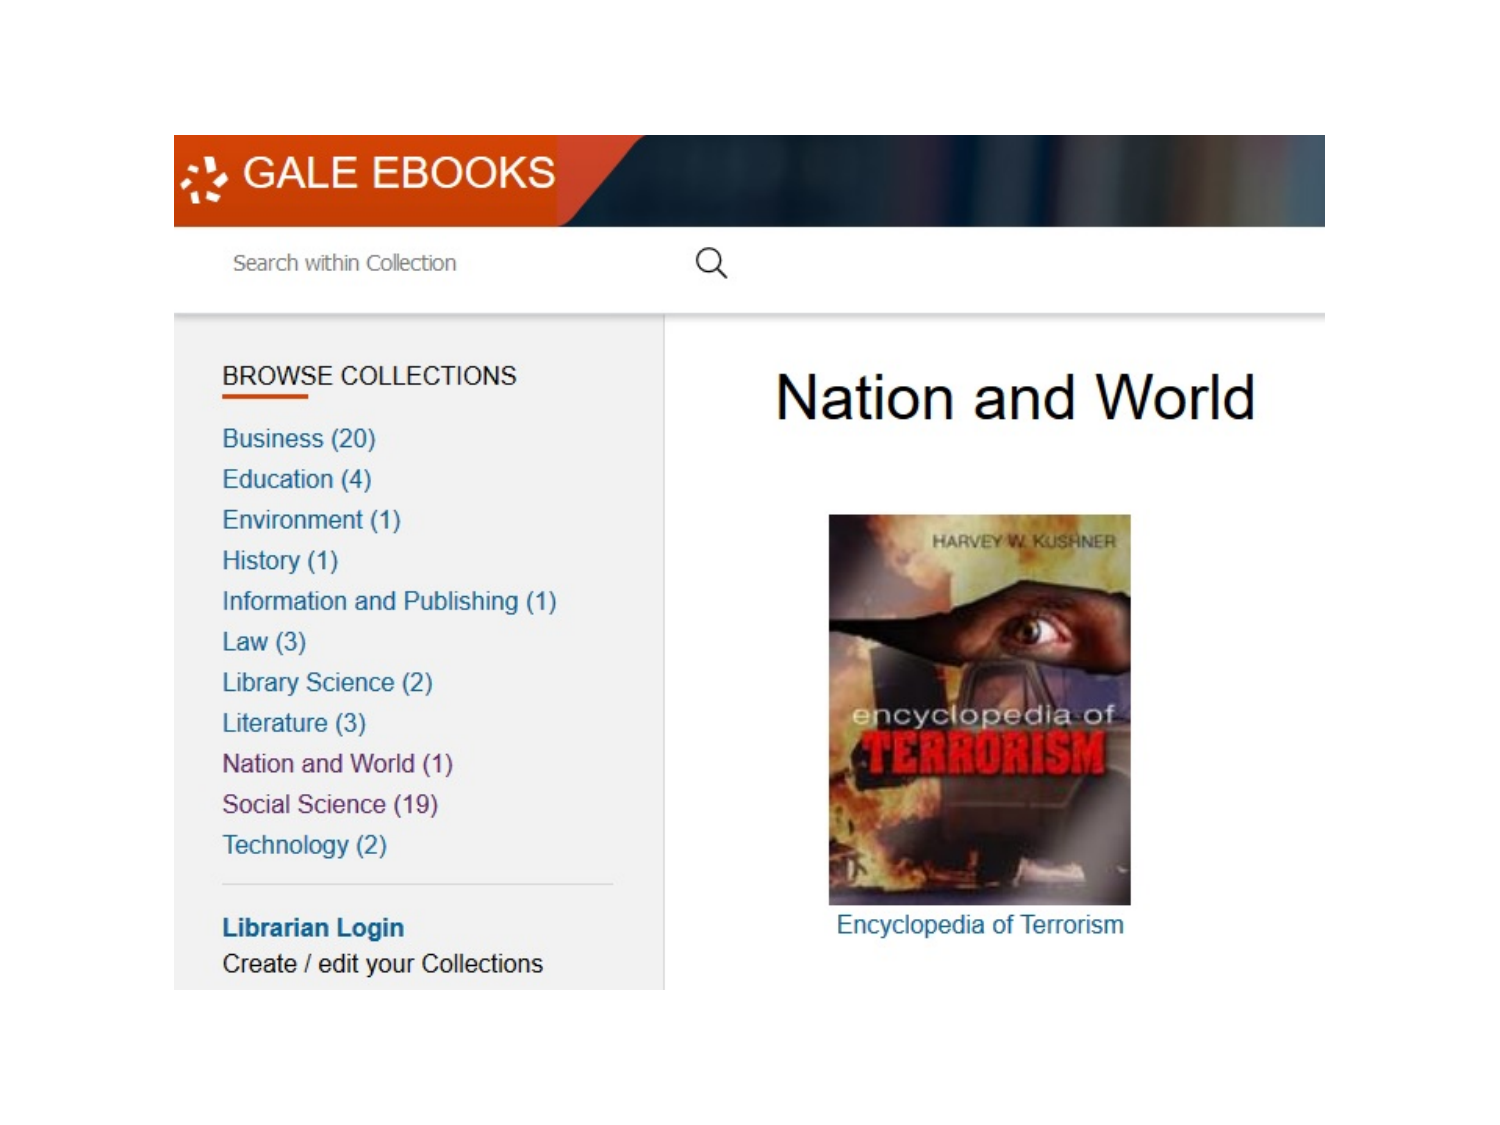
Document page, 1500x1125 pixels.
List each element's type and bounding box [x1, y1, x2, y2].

picture [174, 134, 1326, 991]
